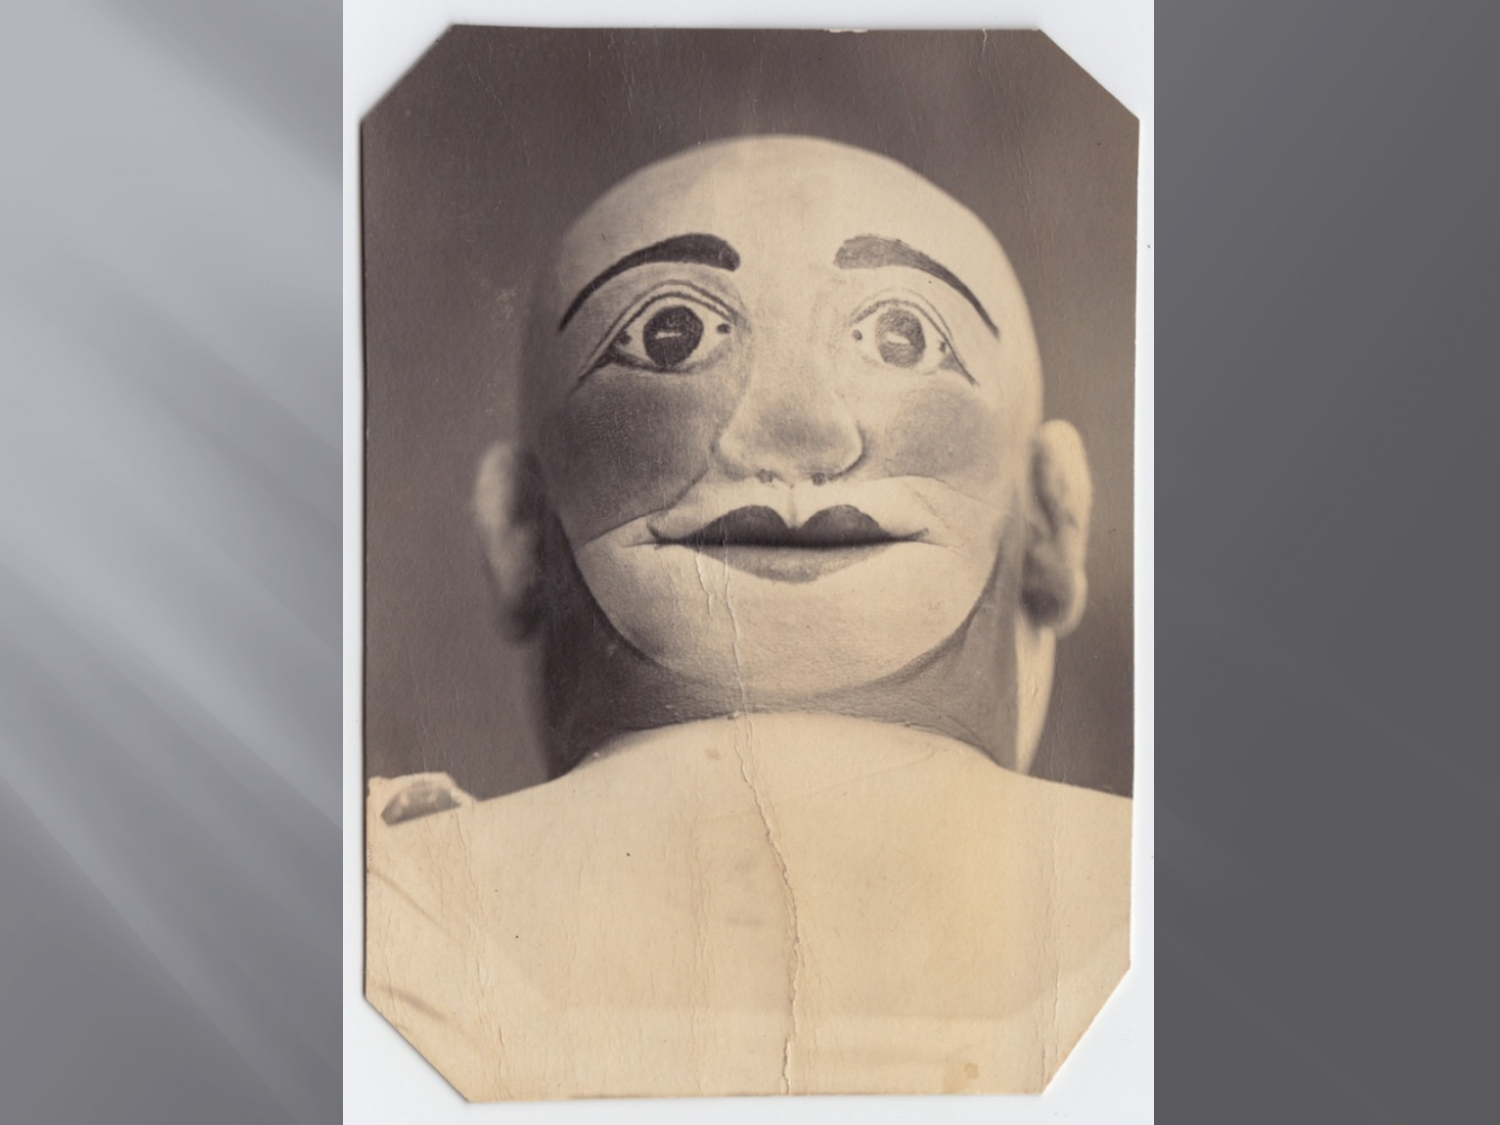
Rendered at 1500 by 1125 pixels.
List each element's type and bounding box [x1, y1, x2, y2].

picture [343, 0, 1154, 1125]
